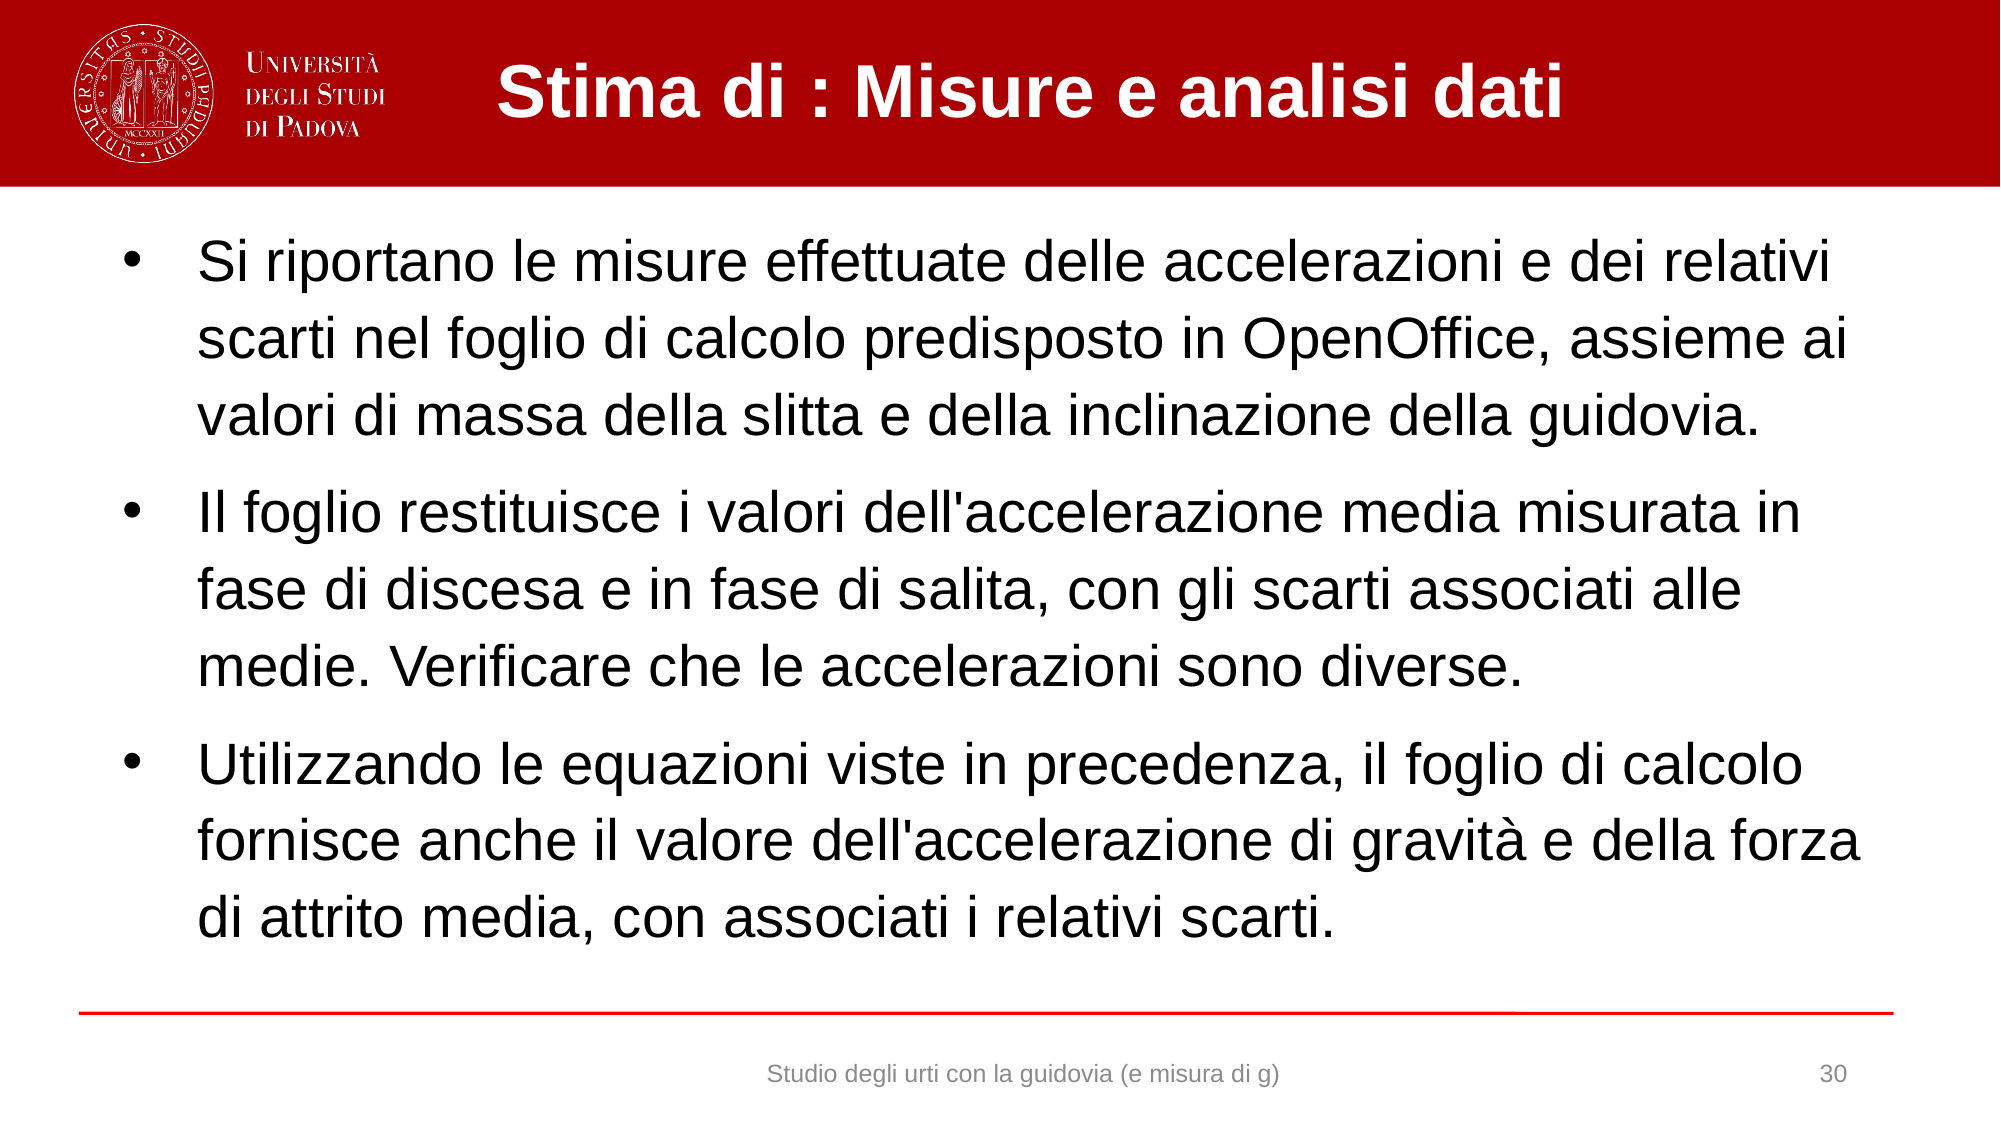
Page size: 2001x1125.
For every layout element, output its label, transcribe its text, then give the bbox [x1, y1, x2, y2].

slide_number 30 [1708, 1042, 1863, 1103]
footer Studio degli urti con la guidovia (e misura di g) [662, 1042, 1386, 1103]
list Si riportano le misure effettuate delle accelerazioni e dei relativi scarti nel foglio di calcolo predisposto in OpenOffice, assieme ai valori di massa della slitta e della inclinazione della guidovia. Il foglio restituisce i valori dell'accelerazione media misurata in fase di discesa e in fase di salita, con gli scarti associati alle medie. Verificare che le accelerazioni sono diverse. Utilizzando le equazioni viste in precedenza, il foglio di calcolo fornisce anche il valore dell'accelerazione di gravità e della forza di attrito media, con associati i relativi scarti. [107, 208, 1890, 1010]
picture [74, 24, 385, 163]
